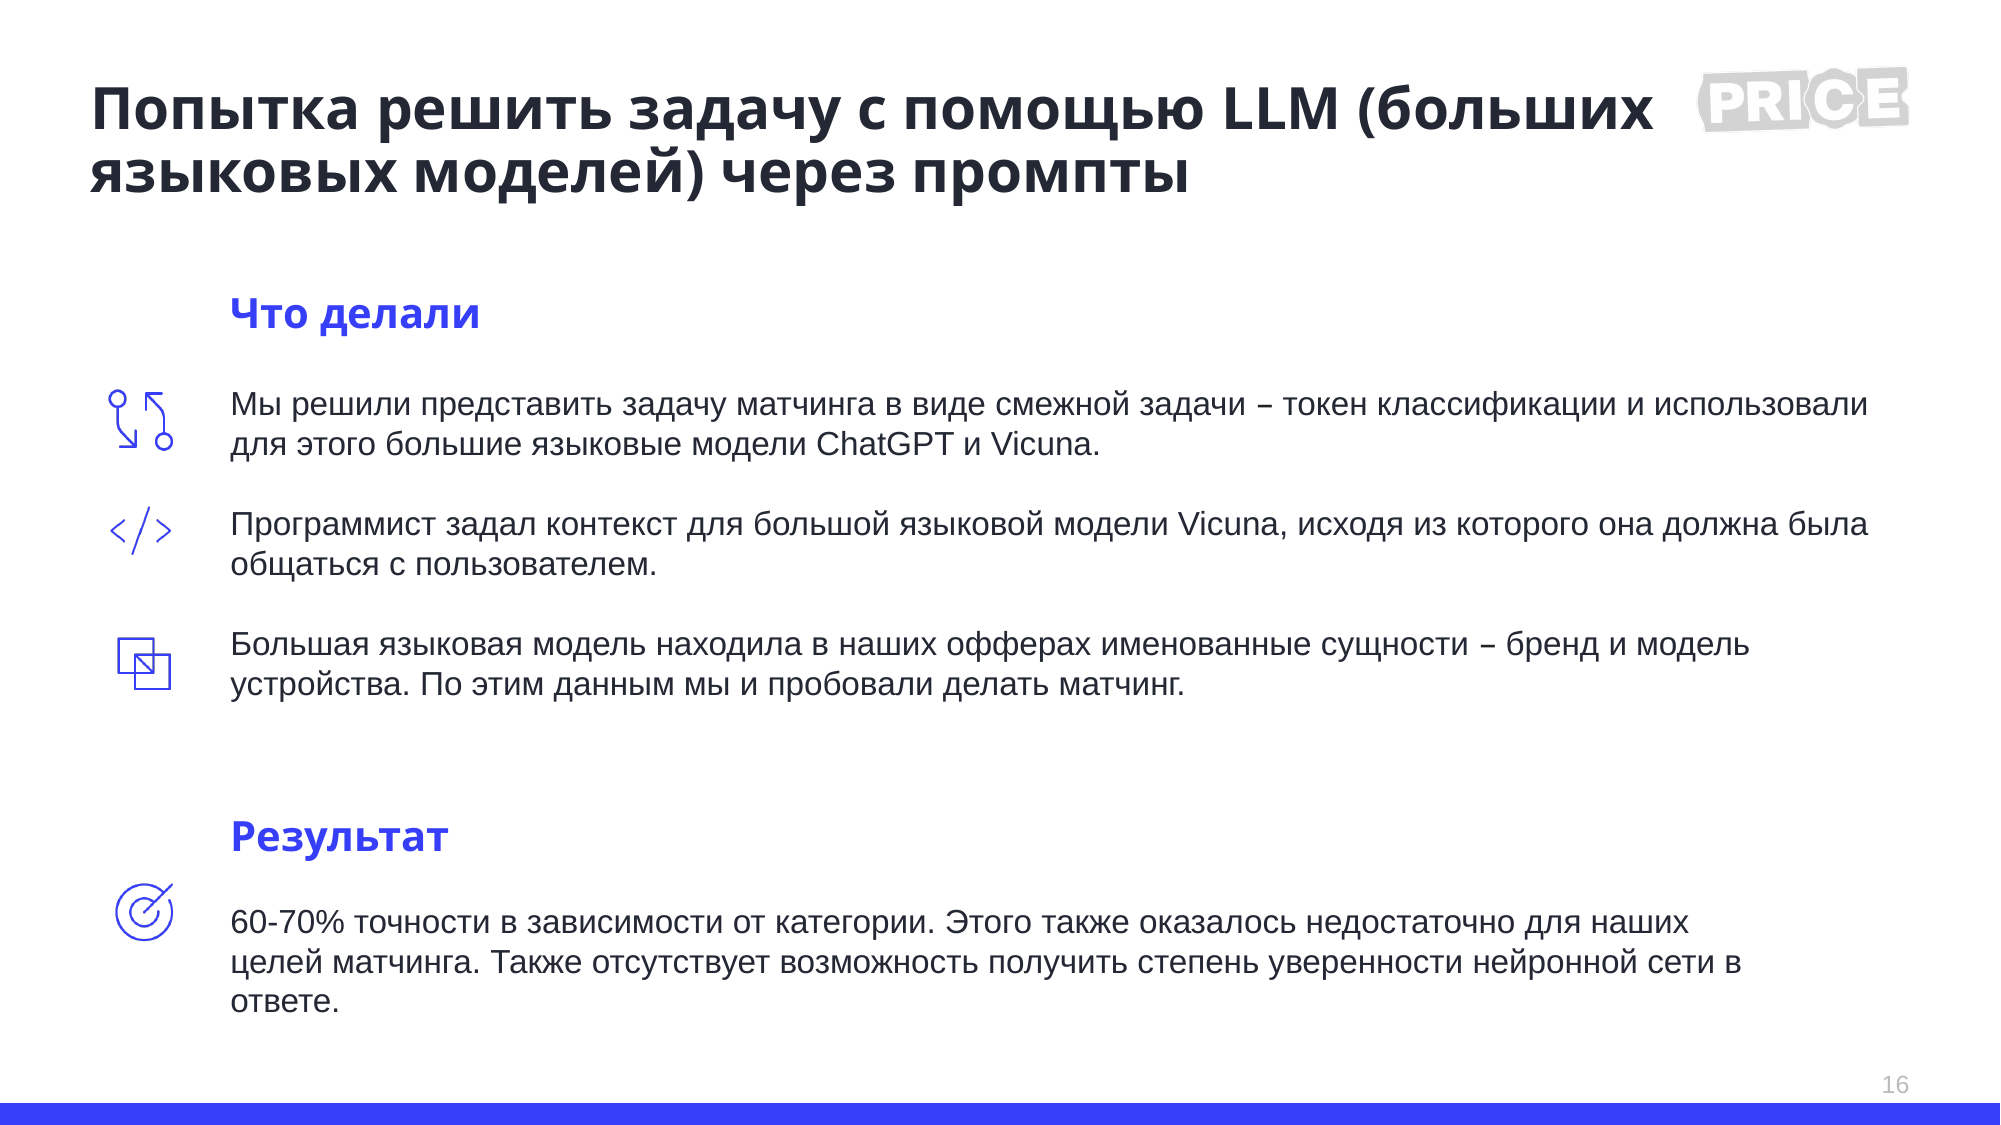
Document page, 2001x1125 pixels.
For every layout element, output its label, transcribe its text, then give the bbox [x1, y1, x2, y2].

picture [107, 496, 174, 564]
title Попытка решить задачу с помощью LLM (больших языковых моделей) через промпты [90, 79, 1703, 207]
text_box Результат 60-70% точности в зависимости от категории. Этого также оказалось недостаточно для наших целей матчинга. Также отсутствует возможность получить степень уверенности нейронной сети в ответе. [215, 802, 1766, 1027]
picture [1696, 62, 1910, 137]
text_box Что делали Мы решили представить задачу матчинга в виде смежной задачи – токен классификации и использовали для этого большие языковые модели ChatGPT и Vicuna. Программист задал контекст для большой языковой модели Vicuna, исходя из которого она должна была общаться с пользователем. Большая языковая модель находила в наших офферах именованные сущности – бренд и модель устройства. По этим данным мы и пробовали делать матчинг. [215, 279, 1947, 710]
slide_number 16 [1459, 1053, 1910, 1114]
picture [107, 875, 181, 949]
picture [107, 627, 181, 700]
picture [107, 388, 174, 452]
